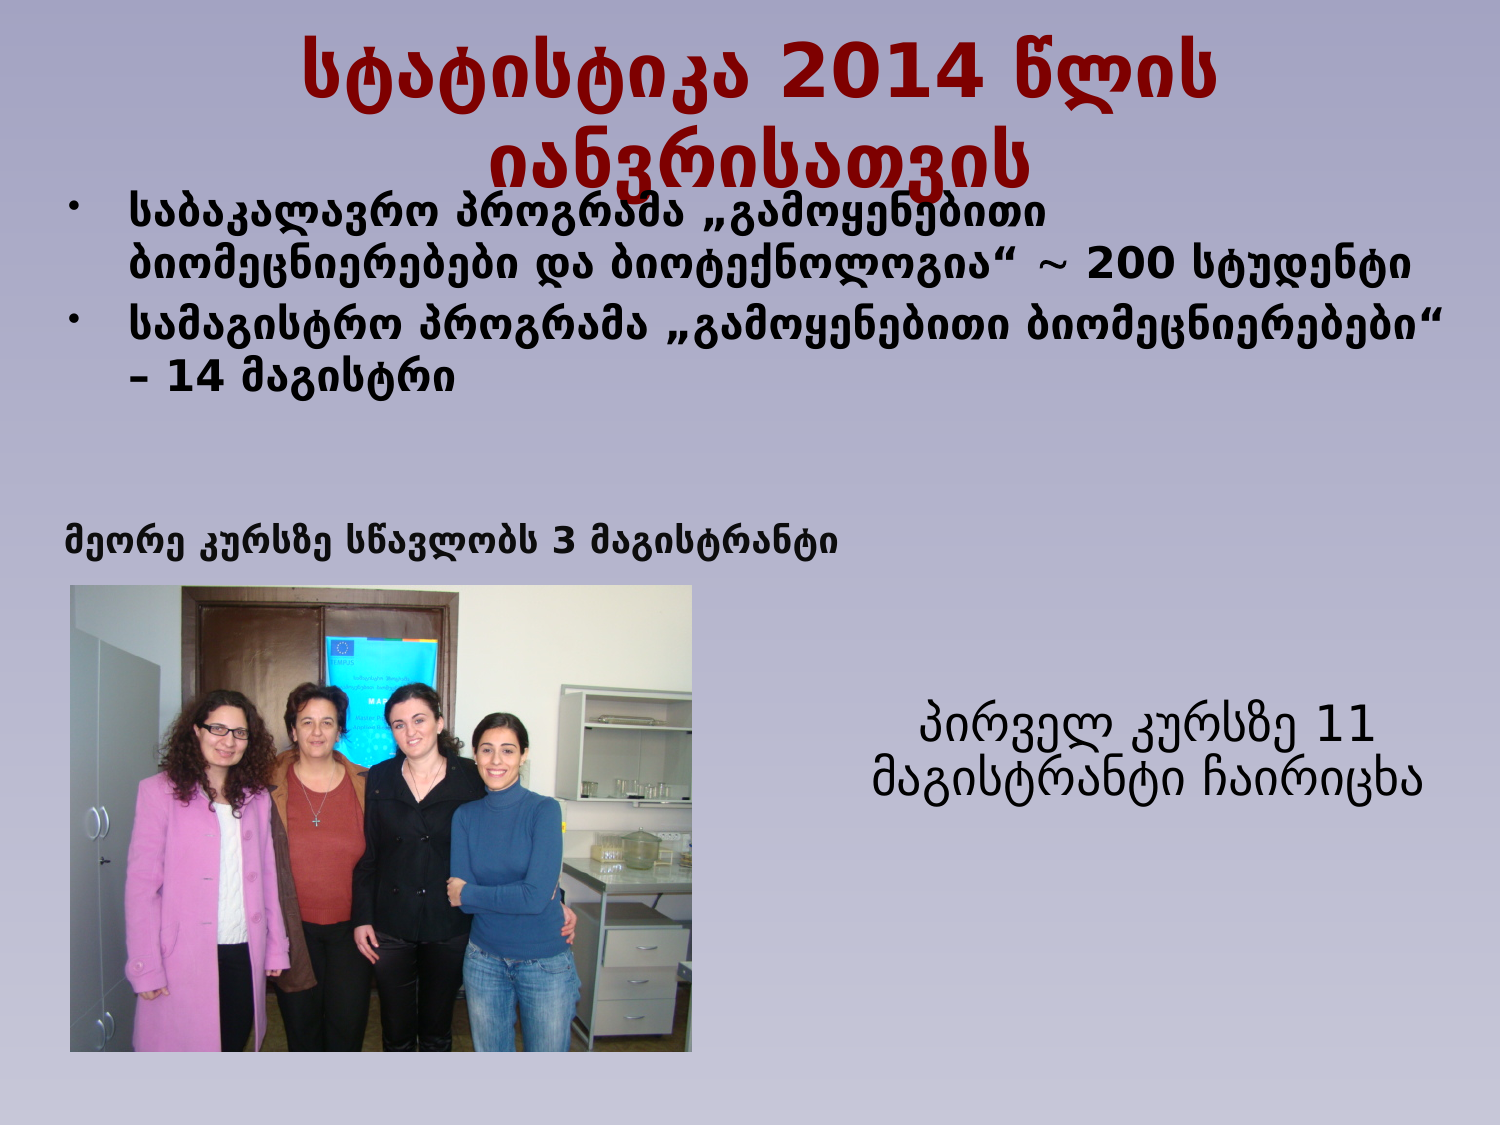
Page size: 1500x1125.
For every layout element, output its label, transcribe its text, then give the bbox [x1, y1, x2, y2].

title სტატისტიკა 2014 წლის იანვრისათვის [56, 46, 1465, 175]
list საბაკალავრო პროგრამა „გამოყენებითი ბიომეცნიერებები და ბიოტექნოლოგია“  200 სტუდენტი სამაგისტრო პროგრამა „გამოყენებითი ბიომეცნიერებები“ – 14 მაგისტრი [35, 175, 1465, 446]
picture [70, 585, 692, 1052]
text_box მეორე კურსზე სწავლობს 3 მაგისტრანტი [35, 492, 869, 586]
text_box პირველ კურსზე 11 მაგისტრანტი ჩაირიცხა [855, 679, 1442, 825]
